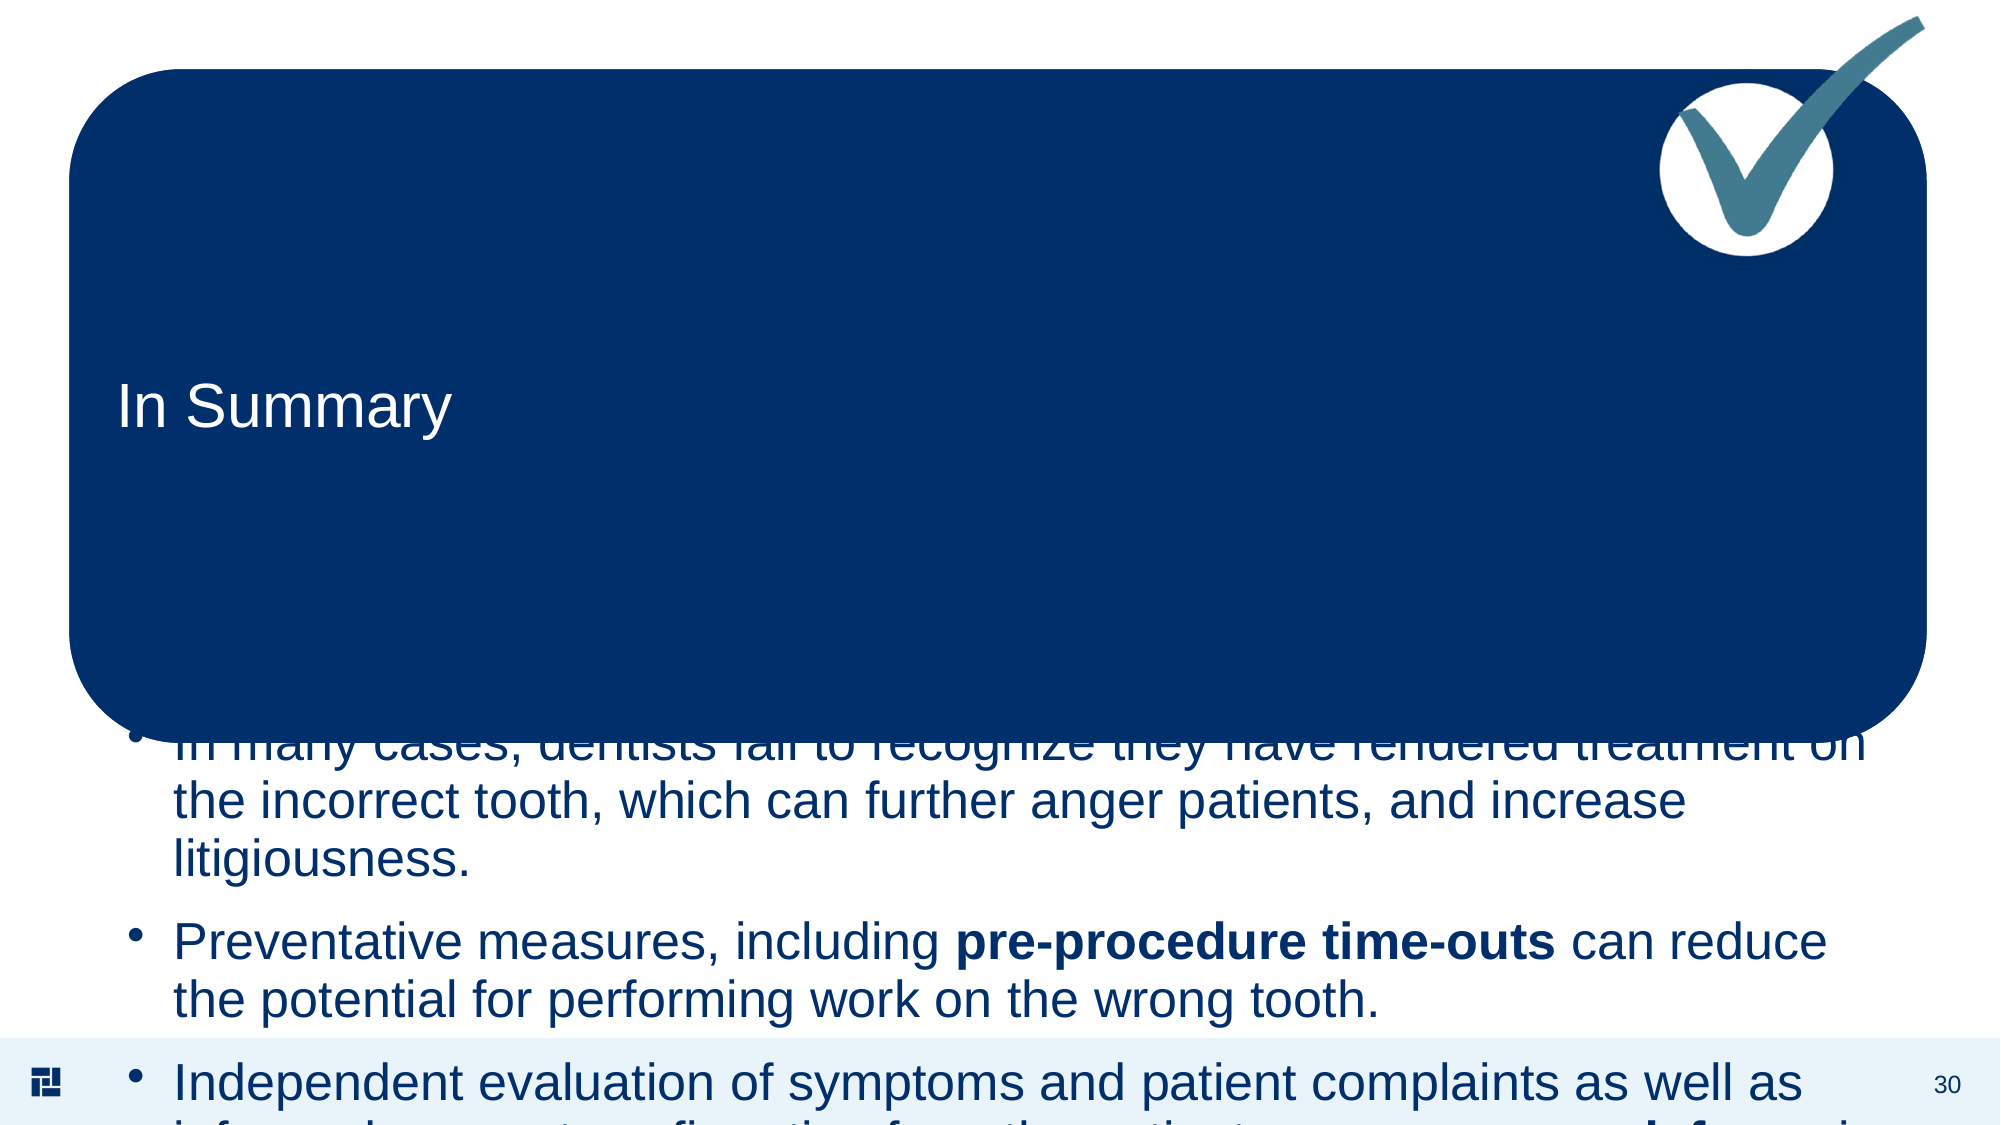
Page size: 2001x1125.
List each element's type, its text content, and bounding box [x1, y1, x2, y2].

slide_number 30 [1902, 1053, 1994, 1114]
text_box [67, 68, 1928, 1056]
picture [30, 1066, 62, 1098]
picture [1640, 9, 1928, 272]
